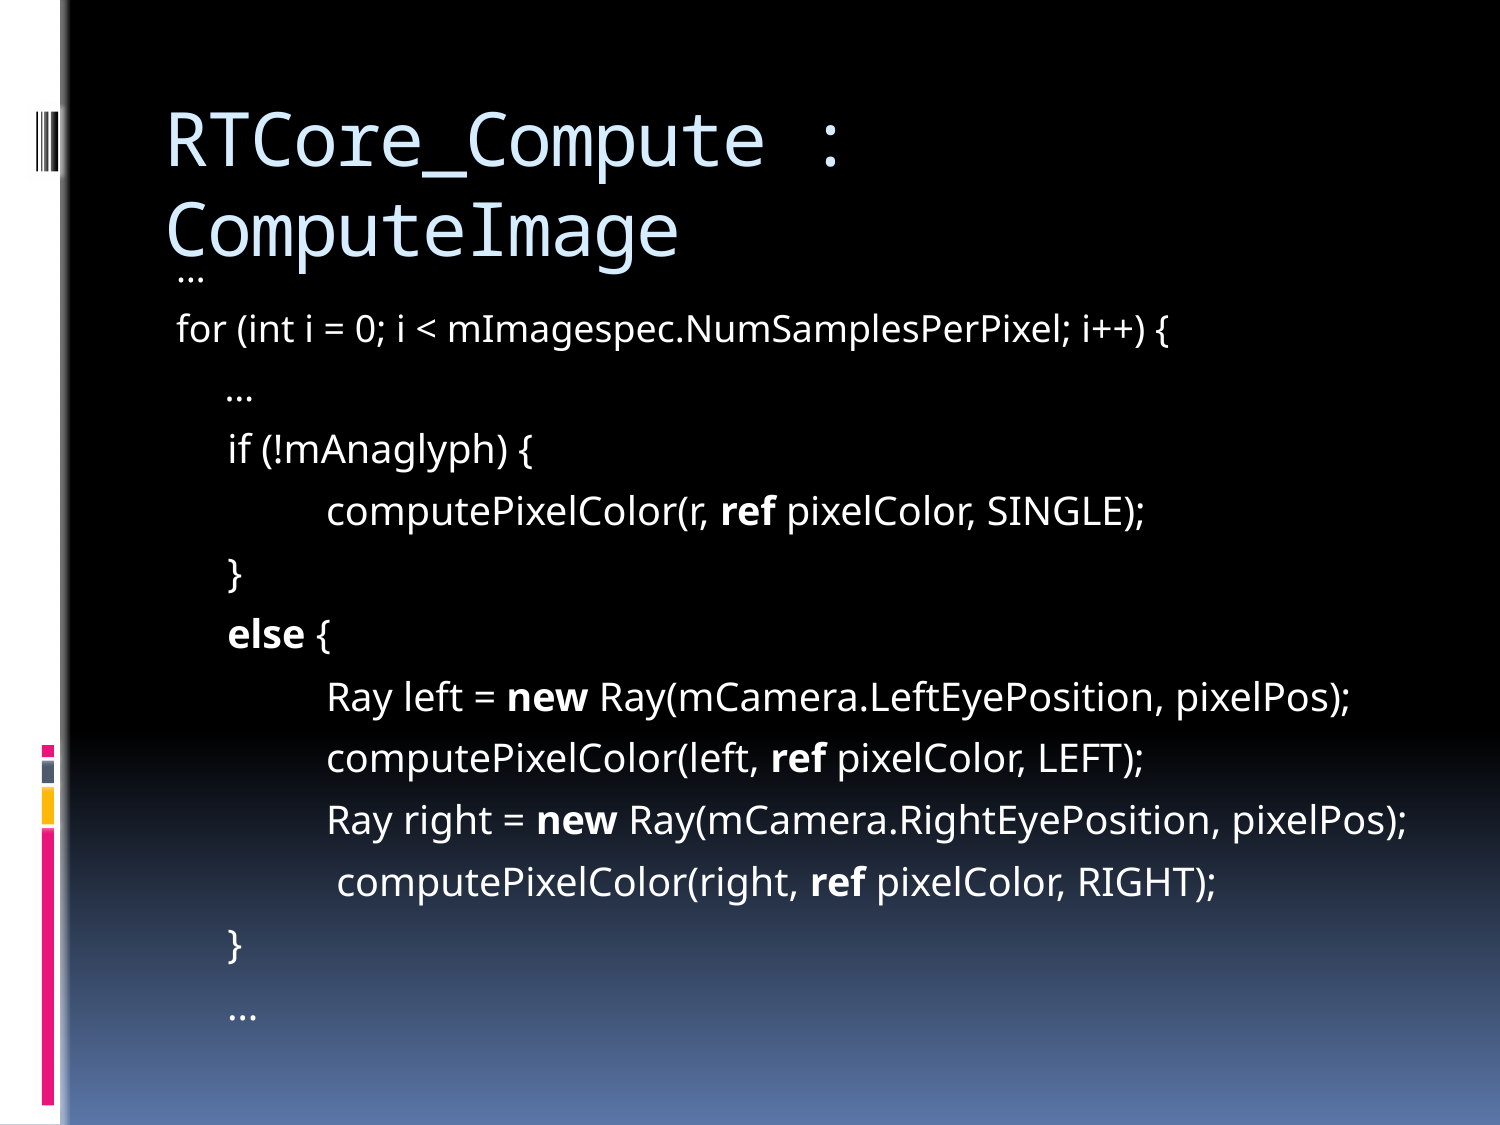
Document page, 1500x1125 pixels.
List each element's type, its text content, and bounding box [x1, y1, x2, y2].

list … for (int i = 0; i < mImagespec.NumSamplesPerPixel; i++) { … if (!mAnaglyph) { computePixelColor(r, ref pixelColor, SINGLE); } else { Ray left = new Ray(mCamera.LeftEyePosition, pixelPos); computePixelColor(left, ref pixelColor, LEFT); Ray right = new Ray(mCamera.RightEyePosition, pixelPos); computePixelColor(right, ref pixelColor, RIGHT); } … [150, 237, 1425, 1100]
title RTCore_Compute : ComputeImage [150, 83, 1425, 234]
